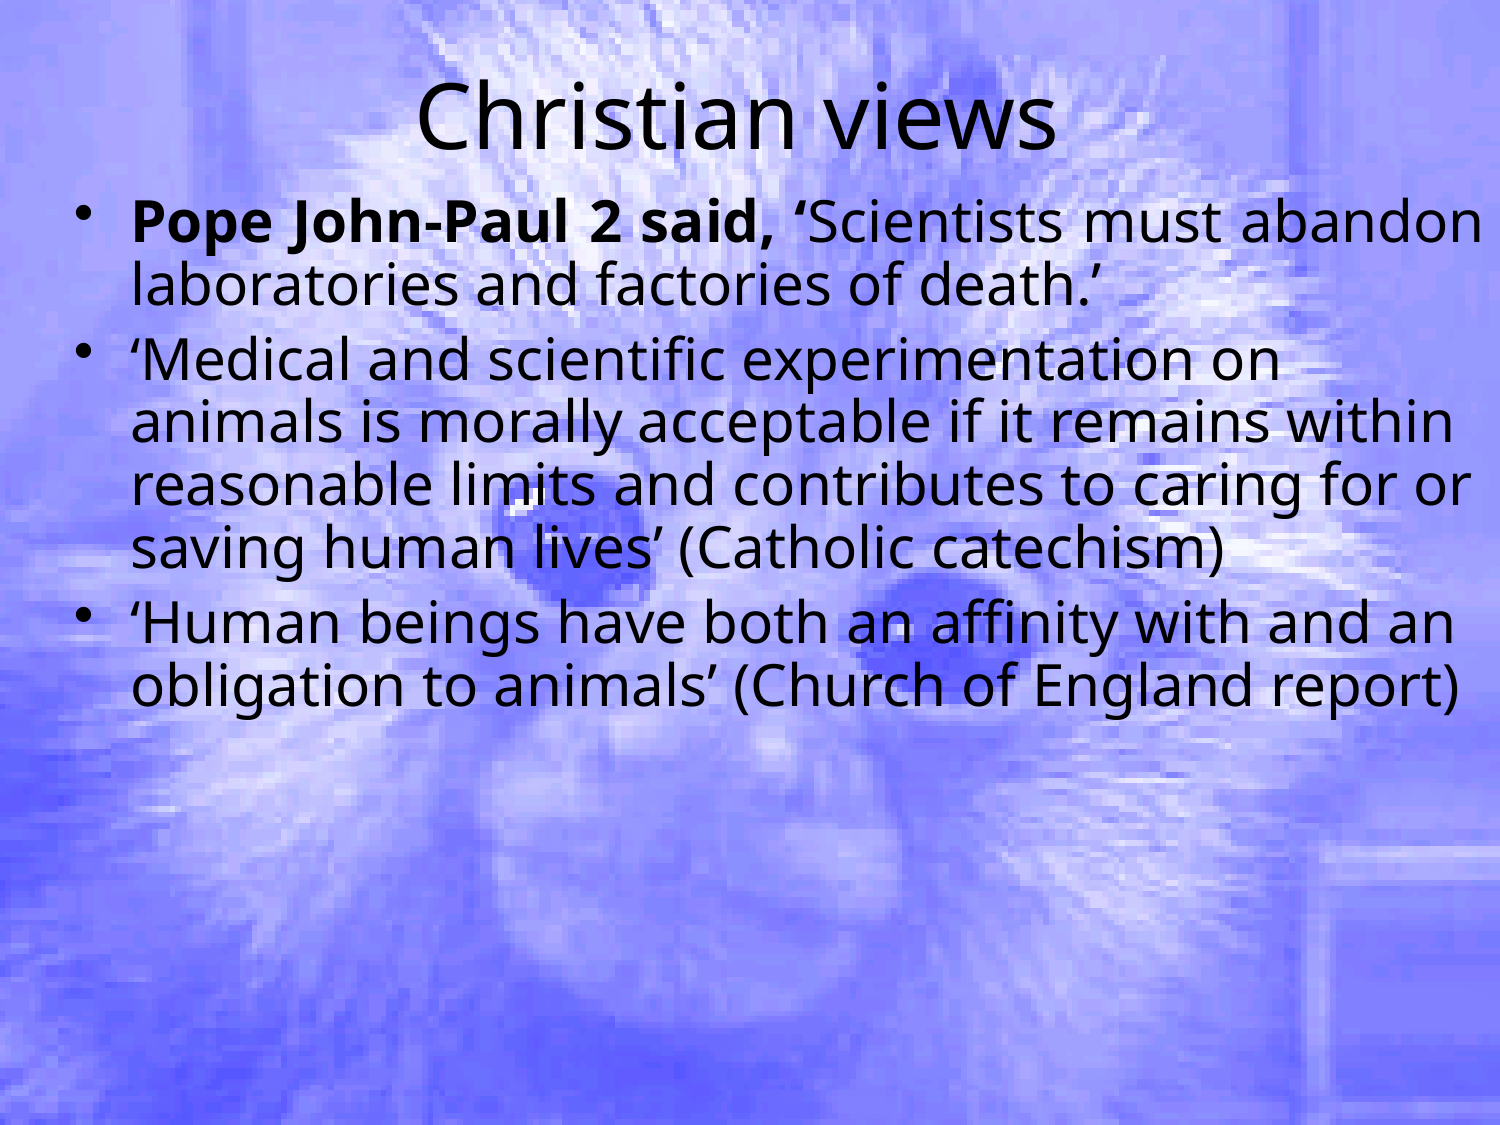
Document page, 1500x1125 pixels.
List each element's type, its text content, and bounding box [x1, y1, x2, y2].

list Pope John-Paul 2 said, ‘Scientists must abandon laboratories and factories of death.’ ‘Medical and scientific experimentation on animals is morally acceptable if it remains within reasonable limits and contributes to caring for or saving human lives’ (Catholic catechism) ‘Human beings have both an affinity with and an obligation to animals’ (Church of England report) [58, 184, 1500, 923]
title Christian views [100, 18, 1376, 184]
